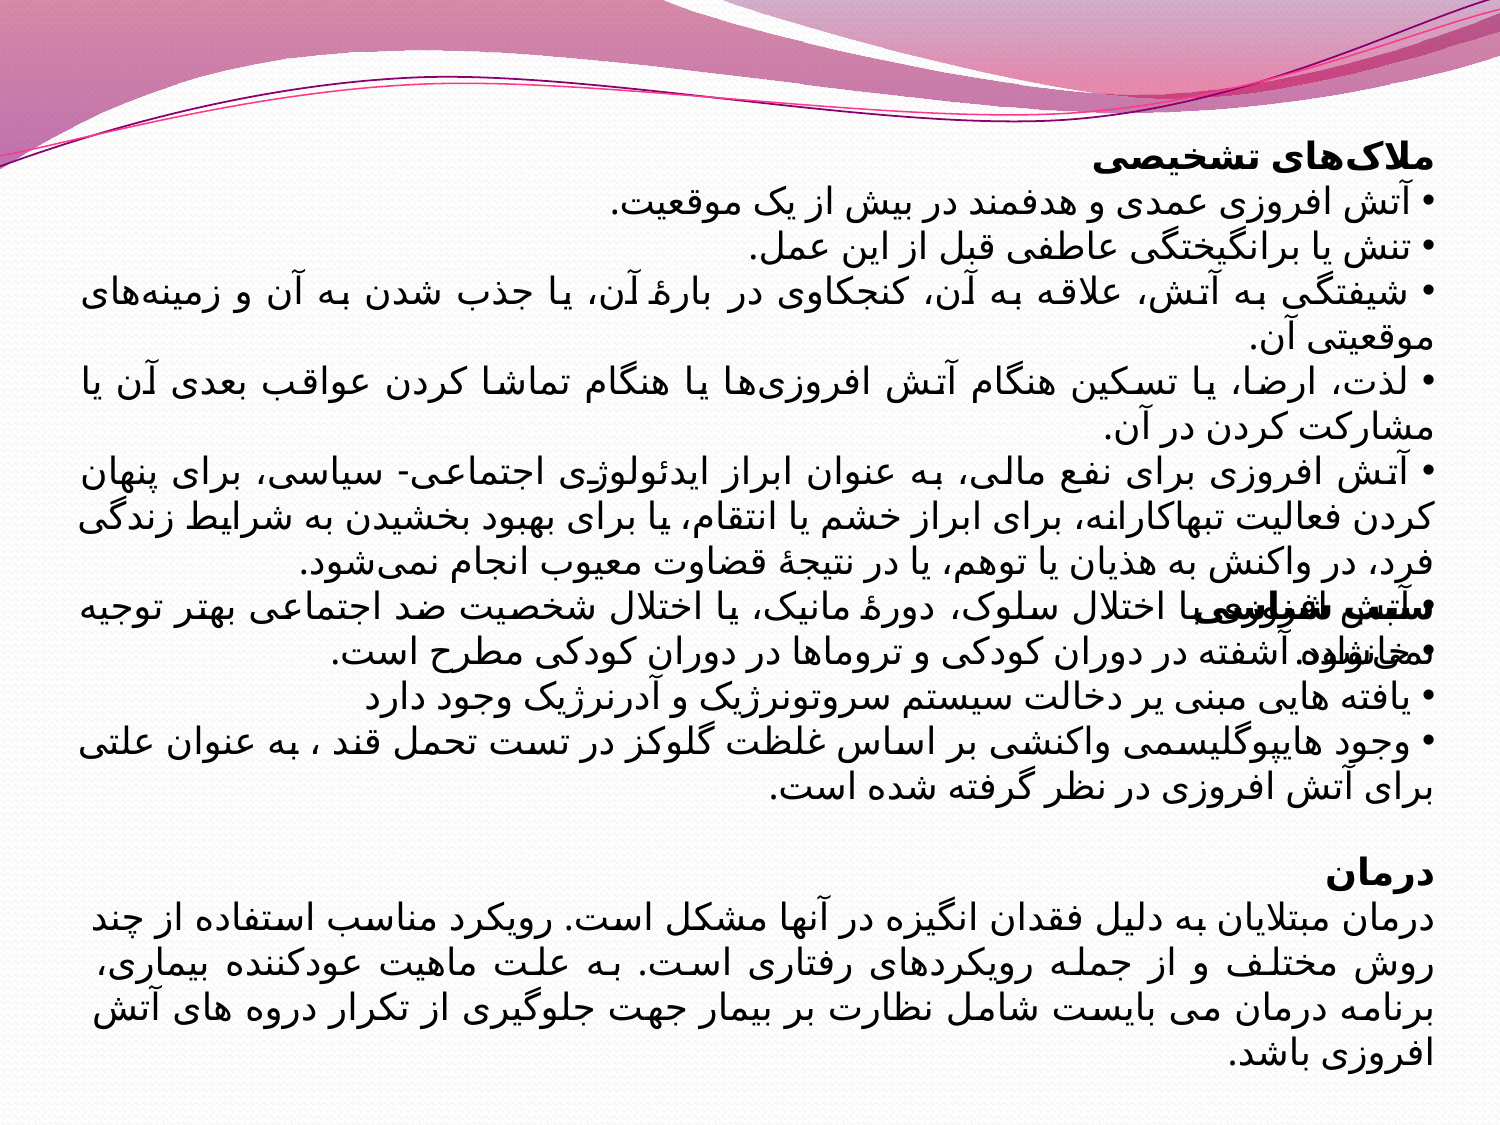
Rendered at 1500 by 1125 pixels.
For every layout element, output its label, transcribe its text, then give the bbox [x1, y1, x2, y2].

text_box ملاک‌های تشخیصی آتش افروزی عمدی و هدفمند در بیش از یک موقعیت. تنش یا برانگیختگی عاطفی قبل از این عمل. شیفتگی به آتش، علاقه به آن، کنجکاوی در بارهٔ آن، یا جذب شدن به آن و زمینه‌های موقعیتی آن. لذت، ارضا، یا تسکین هنگام آتش افروزی‌ها یا هنگام تماشا کردن عواقب بعدی آن یا مشارکت کردن در آن. آتش افروزی برای نفع مالی، به عنوان ابراز ایدئولوژی اجتماعی- سیاسی، برای پنهان کردن فعالیت تبهاکارانه، برای ابراز خشم یا انتقام، یا برای بهبود بخشیدن به شرایط زندگی فرد، در واکنش به هذیان یا توهم، یا در نتیجهٔ قضاوت معیوب انجام نمی‌شود. آتش افروزی با اختلال سلوک، دورهٔ مانیک، یا اختلال شخصیت ضد اجتماعی بهتر توجیه نمی‌شود. [62, 124, 1450, 574]
text_box درمان درمان مبتلایان به دلیل فقدان انگیزه در آنها مشکل است. رویکرد مناسب استفاده از چند روش مختلف و از جمله رویکردهای رفتاری است. به علت ماهیت عودکننده بیماری، برنامه درمان می بایست شامل نظارت بر بیمار جهت جلوگیری از تکرار دروه های آتش افروزی باشد. [75, 840, 1450, 1081]
text_box سبب شناسی خانواده آشفته در دوران کودکی و تروماها در دوران کودکی مطرح است. یافته هایی مبنی یر دخالت سیستم سروتونرژیک و آدرنرژیک وجود دارد وجود هایپوگلیسمی واکنشی بر اساس غلظت گلوکز در تست تحمل قند ، به عنوان علتی برای آتش افروزی در نظر گرفته شده است. [62, 574, 1450, 815]
